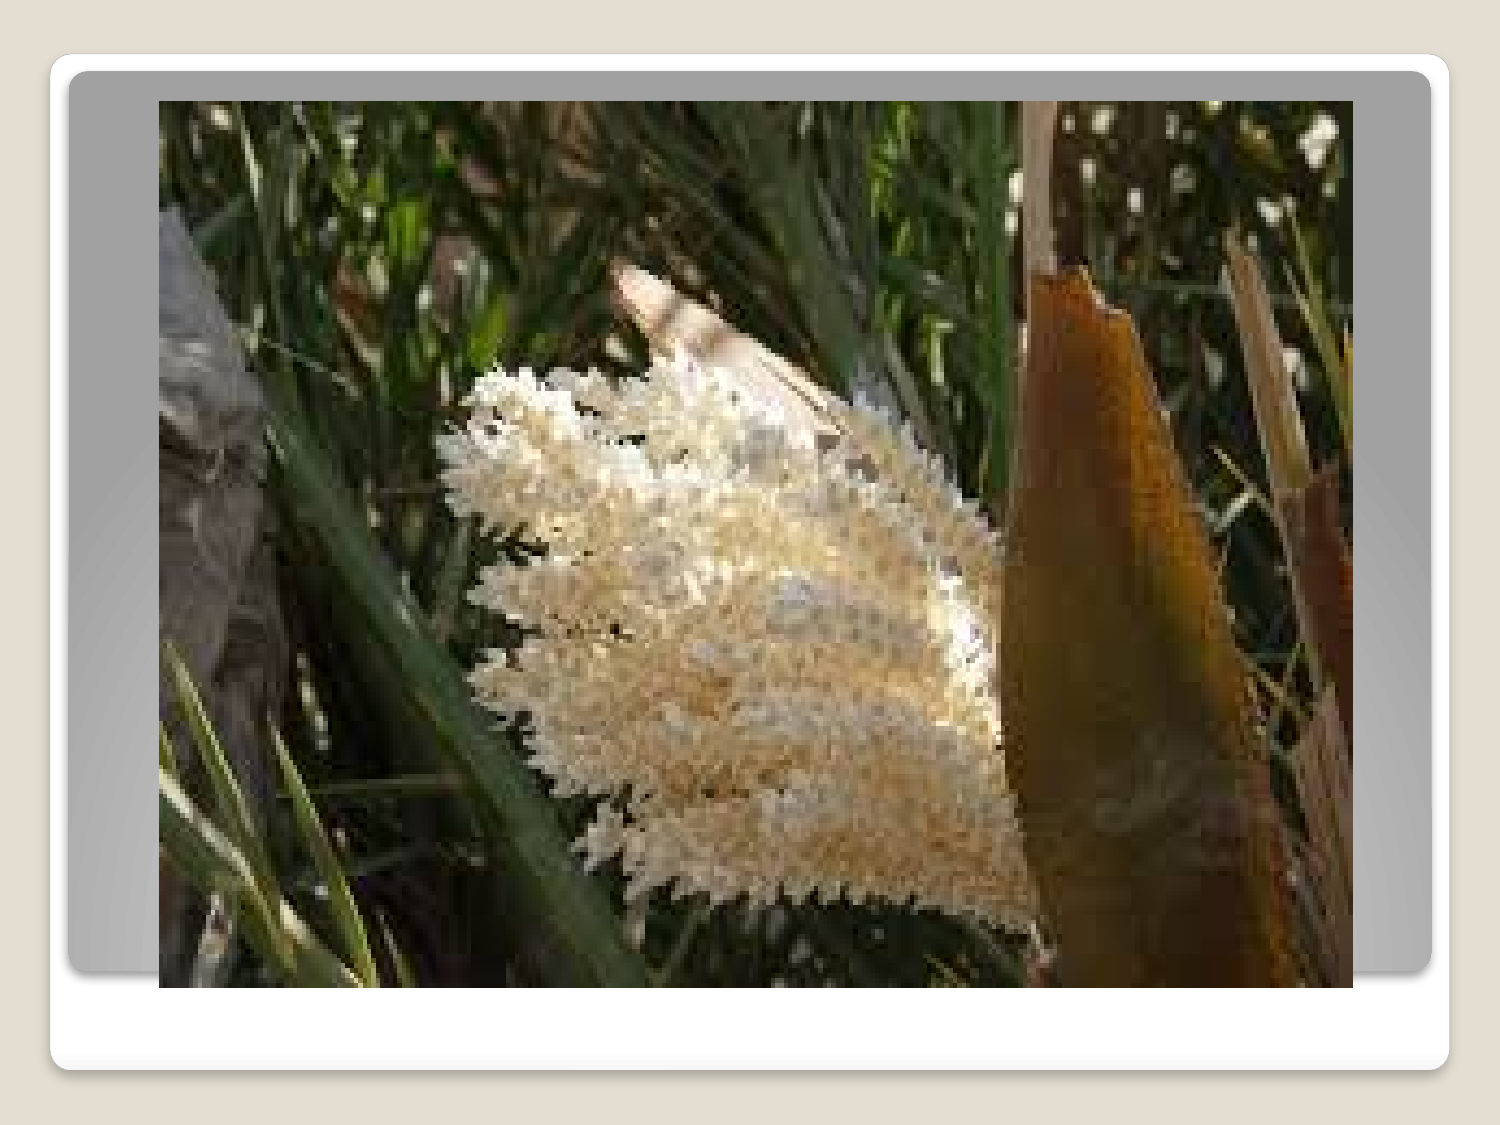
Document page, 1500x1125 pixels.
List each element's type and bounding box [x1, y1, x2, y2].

list [159, 101, 1353, 988]
